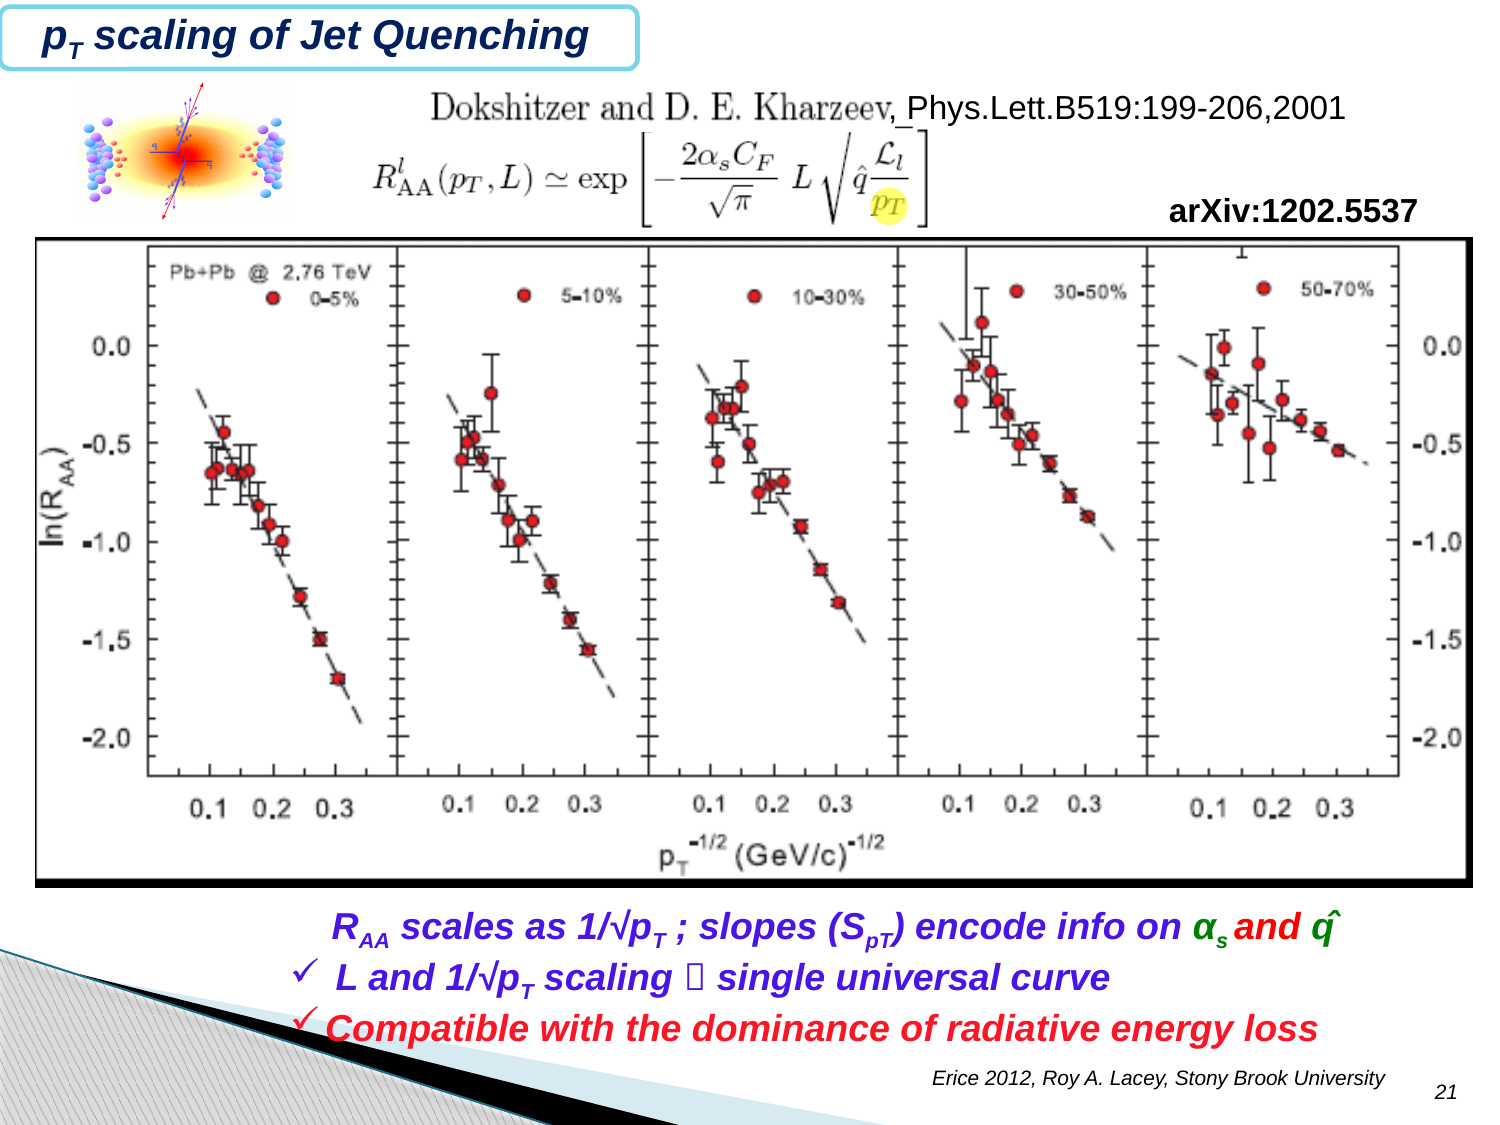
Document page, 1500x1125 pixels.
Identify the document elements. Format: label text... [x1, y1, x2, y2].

slide_number 21 [1362, 1051, 1479, 1112]
text_box pT scaling of Jet Quenching [19, 0, 613, 6]
picture [74, 78, 292, 223]
text_box ˆ [1311, 899, 1354, 953]
text_box arXiv:1202.5537 [1137, 181, 1450, 237]
text_box [0, 6, 638, 70]
picture [35, 121, 1473, 888]
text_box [424, 78, 1365, 135]
text_box RAA scales as 1/√pT ; slopes (SpT) encode info on αs and q L and 1/√pT scaling  single universal curve Compatible with the dominance of radiative energy loss [274, 894, 1488, 1102]
footer Erice 2012, Roy A. Lacey, Stony Brook University [512, 1037, 1400, 1098]
